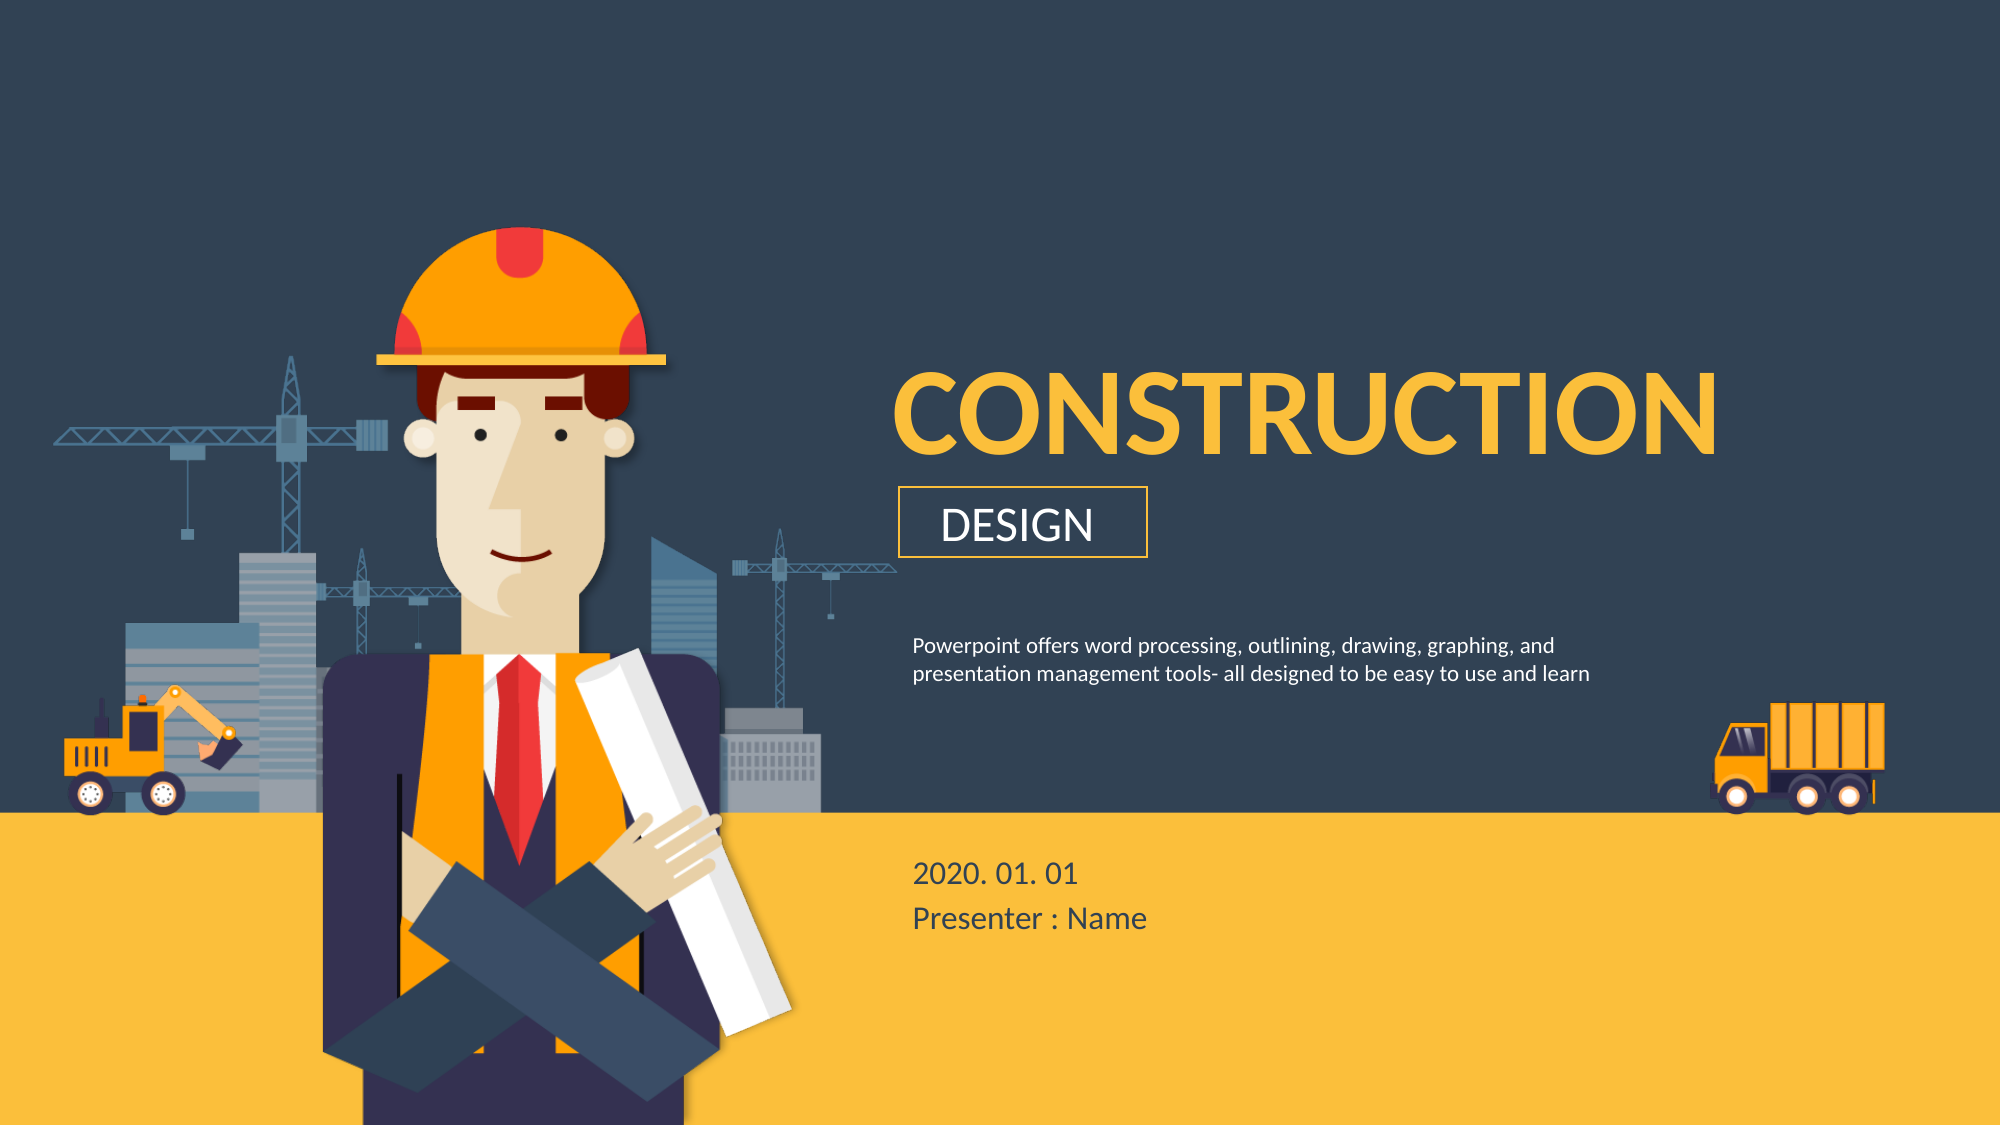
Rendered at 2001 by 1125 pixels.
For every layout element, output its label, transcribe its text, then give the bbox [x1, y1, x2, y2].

text_box Powerpoint offers word processing, outlining, drawing, graphing, and presentation management tools- all designed to be easy to use and learn [897, 622, 1674, 694]
text_box 2020. 01. 01 [897, 843, 1318, 888]
text_box Presenter : Name [897, 888, 1318, 944]
text_box [898, 486, 1148, 558]
picture [1685, 687, 1906, 833]
picture [0, 212, 927, 1125]
list CONSTRUCTION [877, 339, 1876, 468]
